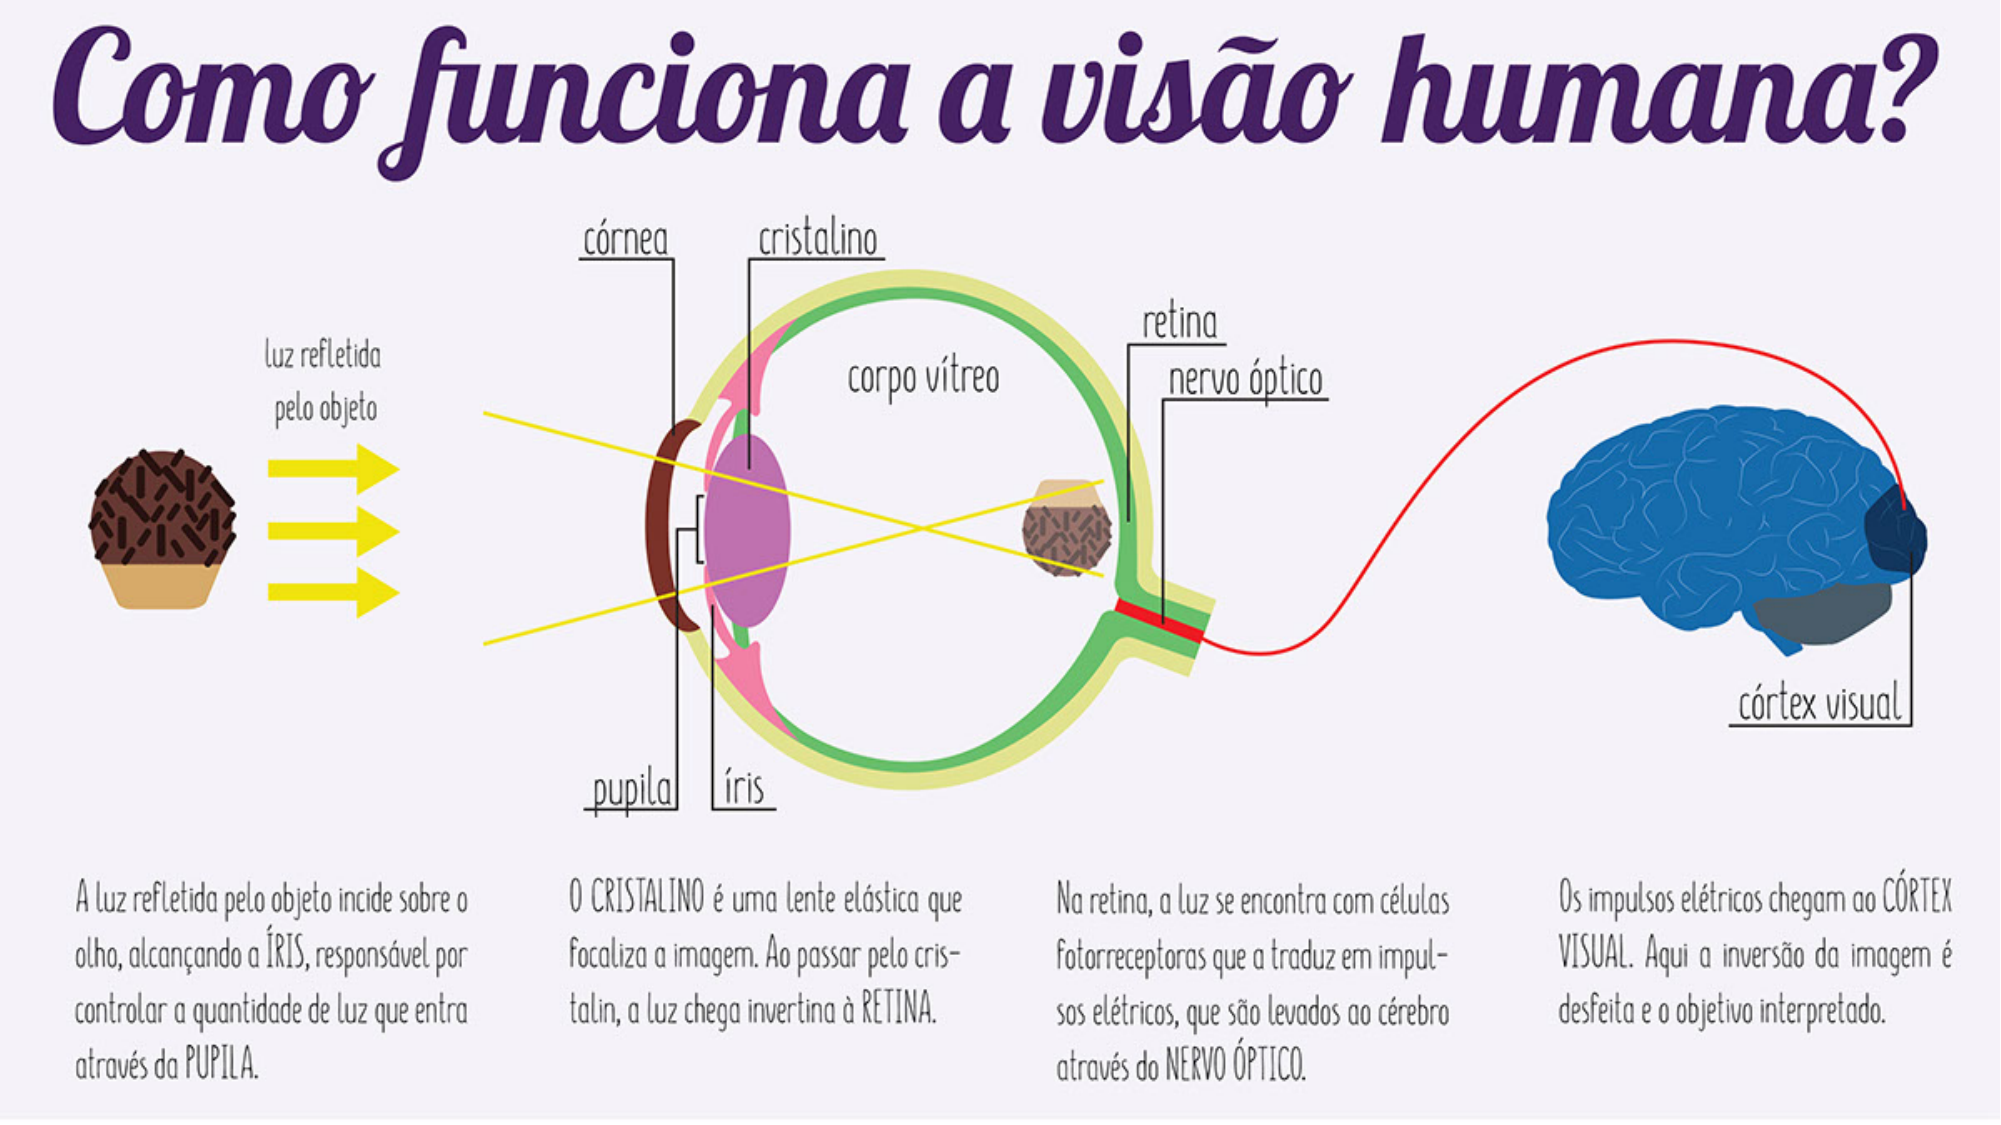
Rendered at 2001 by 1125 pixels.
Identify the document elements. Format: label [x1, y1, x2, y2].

list [0, 0, 2000, 1125]
